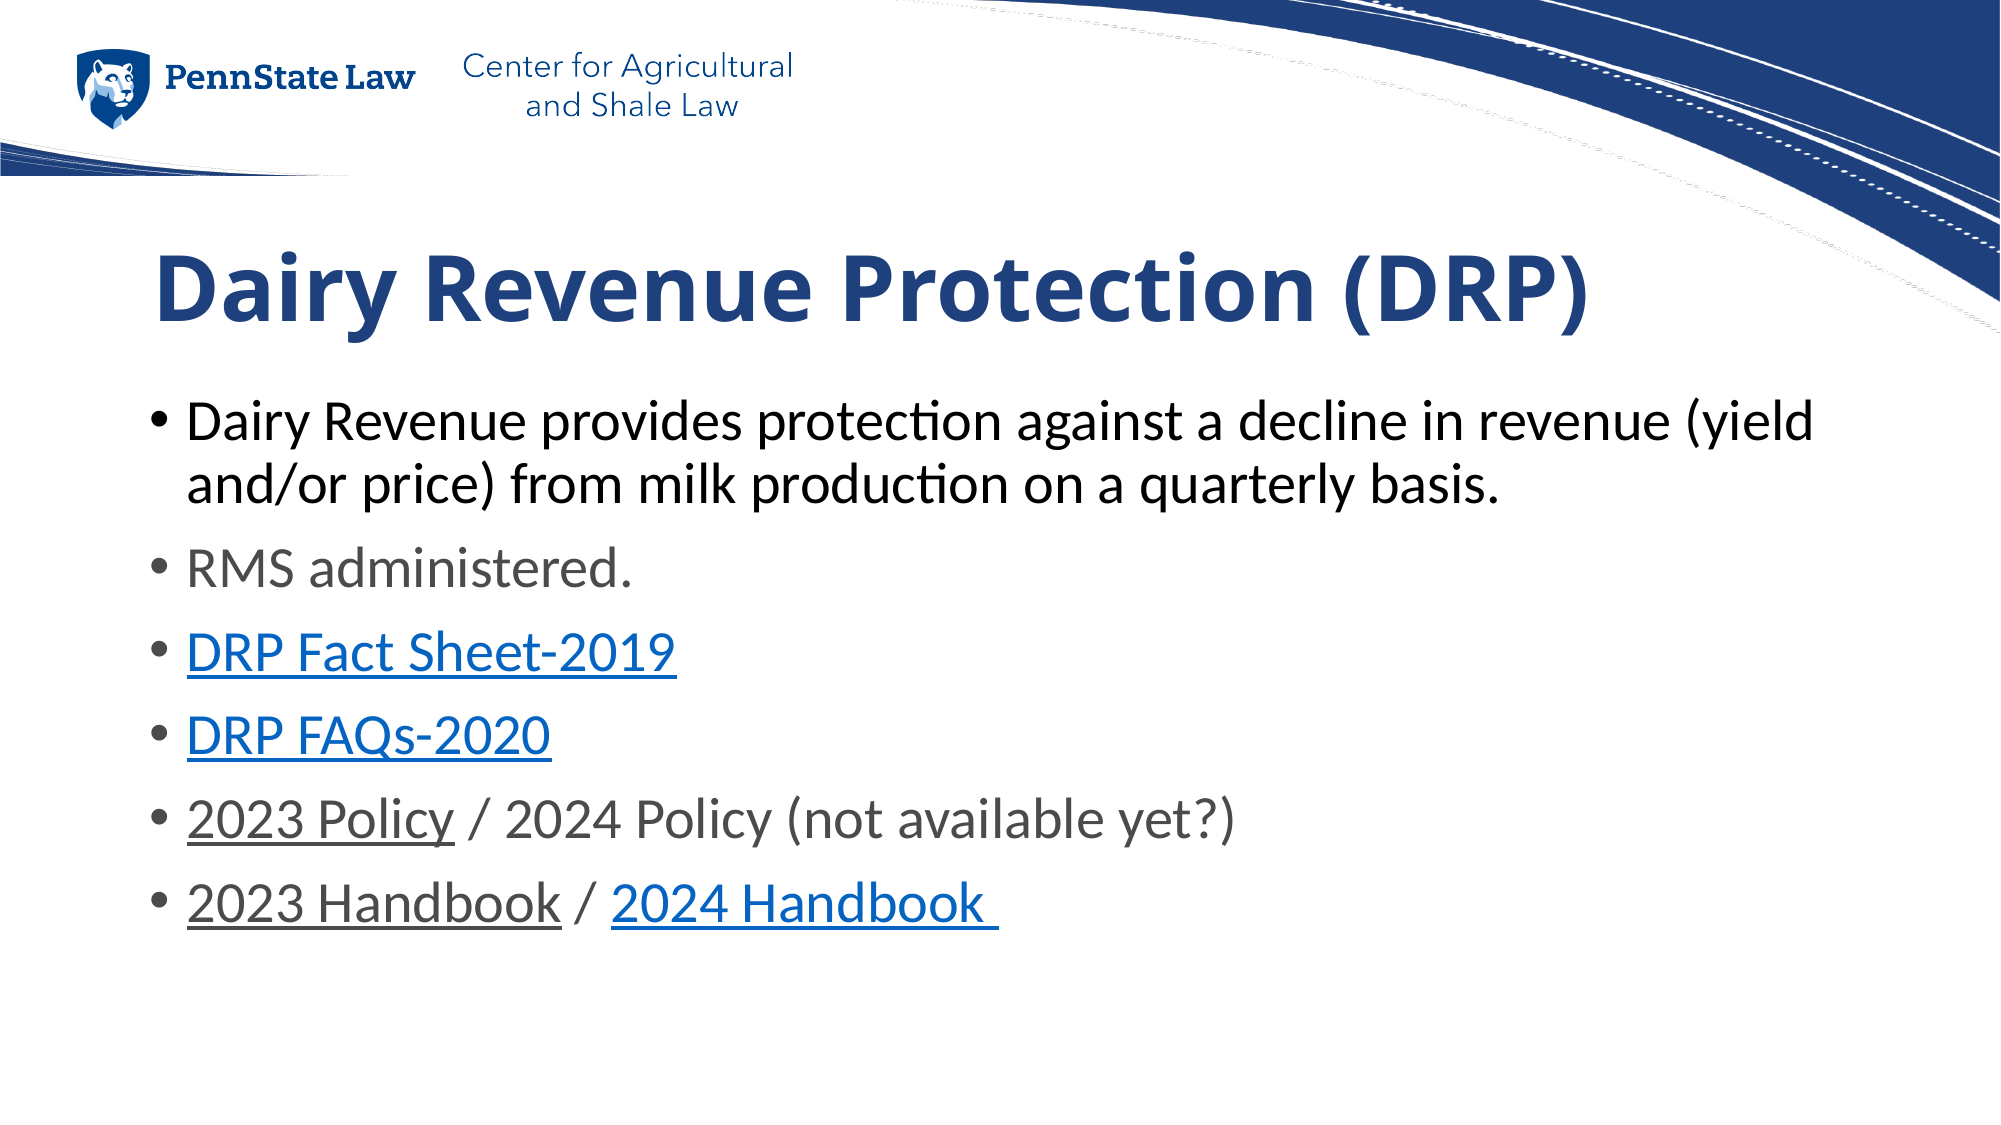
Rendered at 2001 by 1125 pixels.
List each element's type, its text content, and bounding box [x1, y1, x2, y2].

picture [1, 139, 351, 176]
picture [897, 0, 1999, 336]
picture [74, 46, 802, 133]
title Dairy Revenue Protection (DRP) [137, 182, 1863, 401]
list Dairy Revenue provides protection against a decline in revenue (yield and/or price) from milk production on a quarterly basis. RMS administered. DRP Fact Sheet-2019 DRP FAQs-2020 2023 Policy / 2024 Policy (not available yet?) 2023 Handbook / 2024 Handbook [134, 383, 1860, 976]
